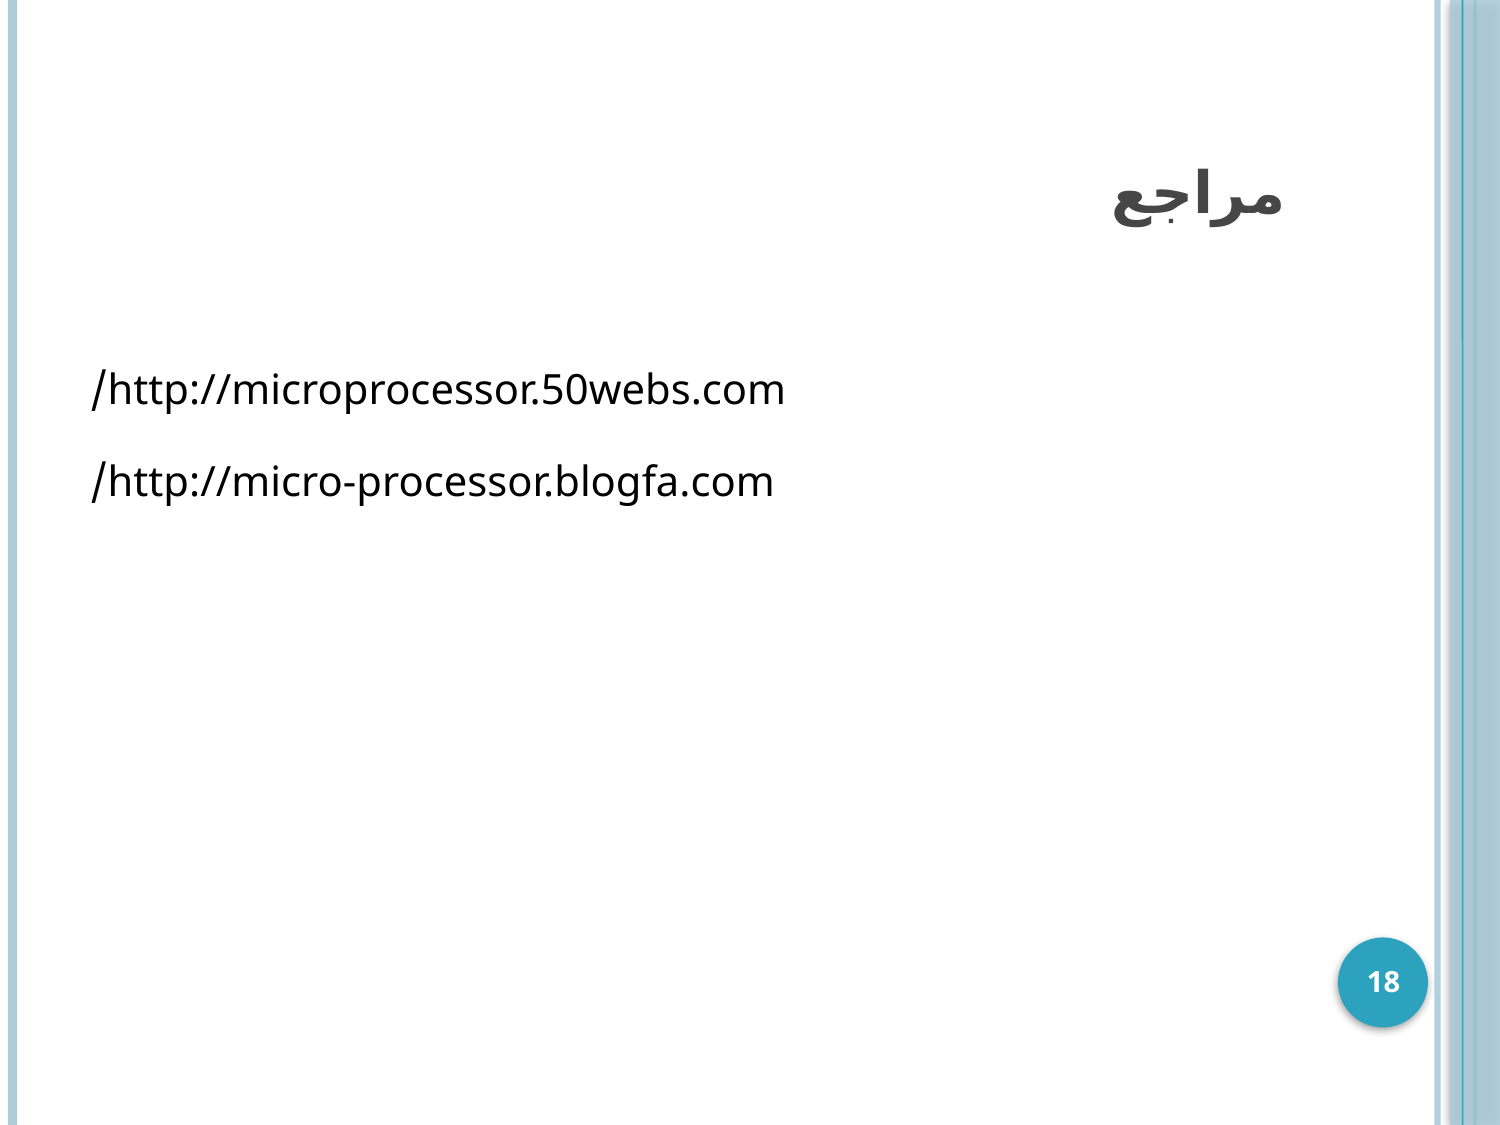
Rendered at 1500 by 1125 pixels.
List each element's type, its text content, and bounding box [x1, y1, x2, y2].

title مراجع [75, 45, 1300, 233]
list http://microprocessor.50webs.com/ http://micro-processor.blogfa.com/ [75, 262, 1338, 1100]
slide_number 18 [1333, 940, 1434, 1027]
